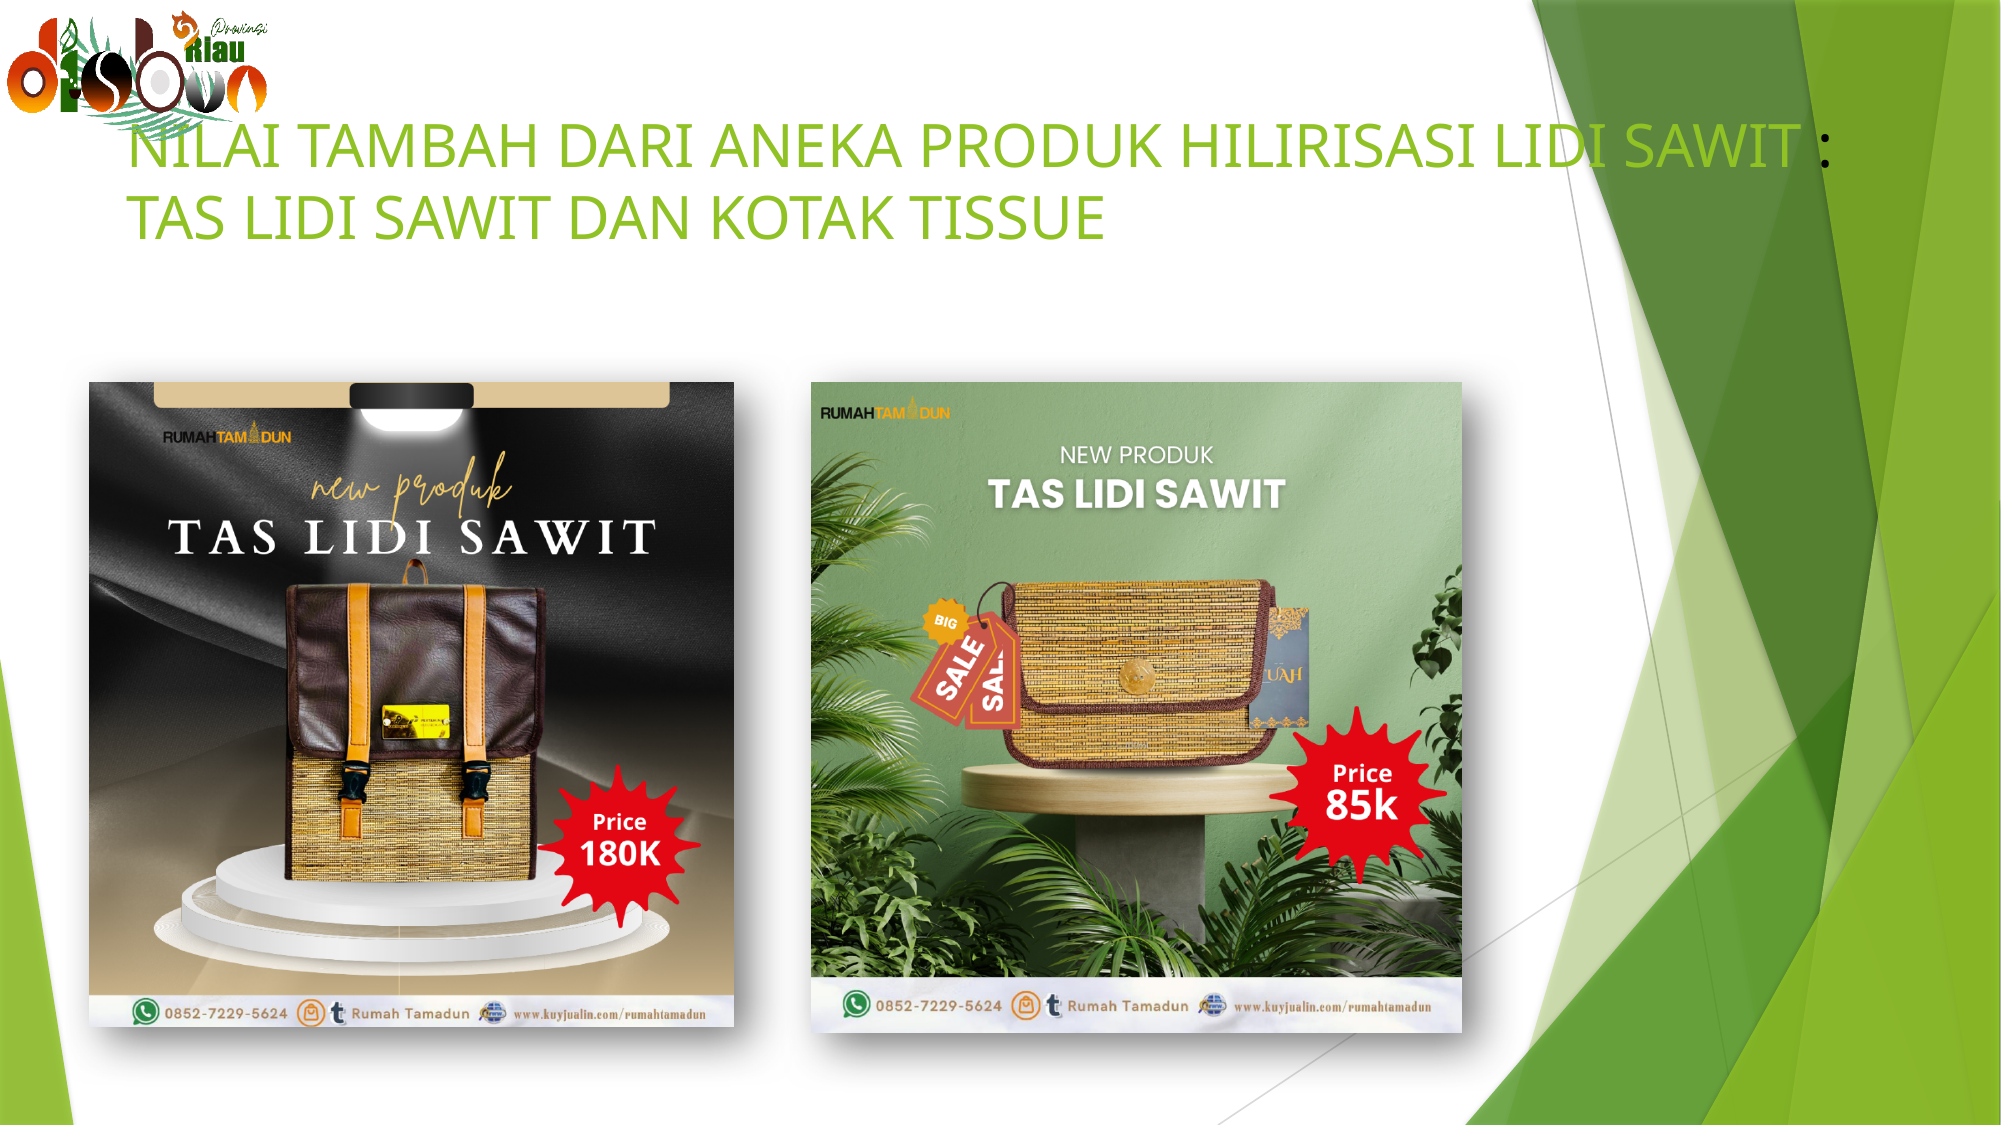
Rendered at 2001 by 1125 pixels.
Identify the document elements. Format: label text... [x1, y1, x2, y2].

picture [810, 381, 1462, 1033]
picture [0, 0, 276, 156]
picture [89, 381, 735, 1028]
title NILAI TAMBAH DARI ANEKA PRODUK HILIRISASI LIDI SAWIT : TAS LIDI SAWIT DAN KOTAK TISSUE [111, 99, 1875, 317]
